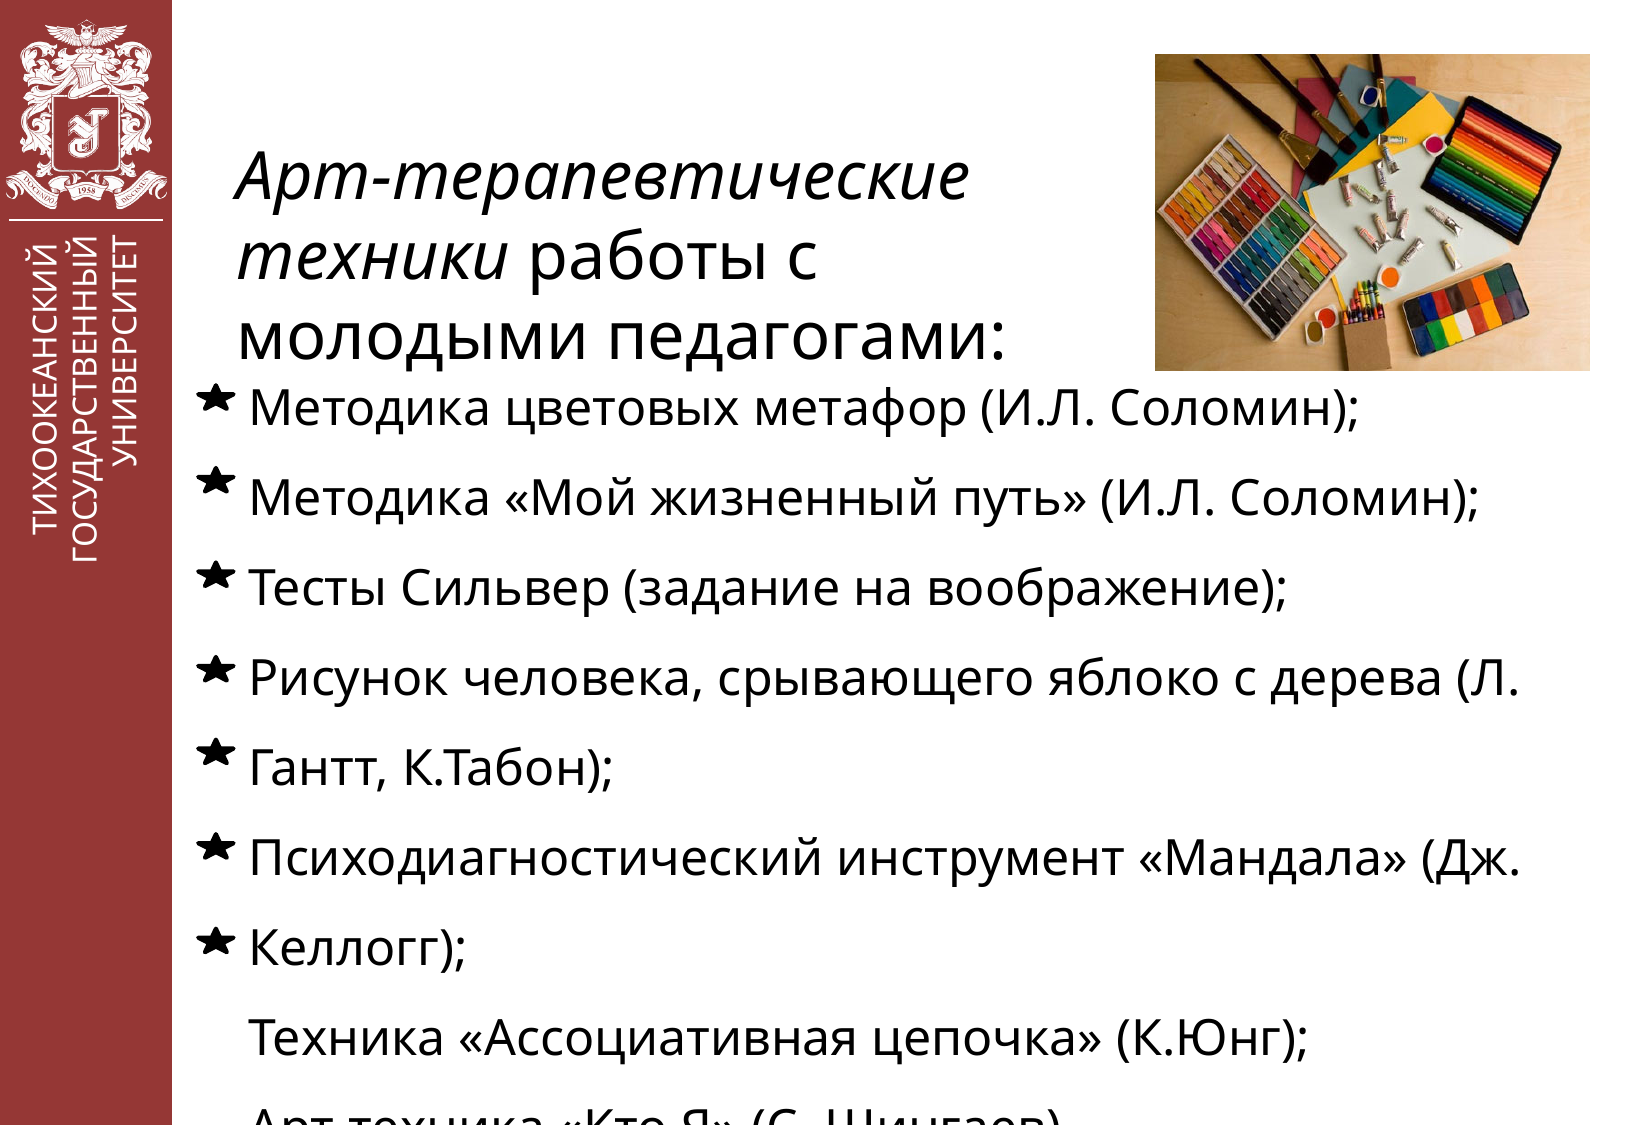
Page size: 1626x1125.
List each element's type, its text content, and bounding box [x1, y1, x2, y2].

text_box [196, 832, 236, 860]
text_box [186, 278, 707, 375]
text_box ТИХООКЕАНСКИЙ ГОСУДАРСТВЕННЫЙ УНИВЕРСИТЕТ [15, 228, 151, 764]
text_box [196, 383, 236, 411]
picture [1154, 54, 1590, 372]
text_box [0, 0, 174, 1125]
picture [4, 18, 168, 210]
text_box [196, 465, 236, 494]
text_box [196, 737, 236, 766]
text_box [196, 560, 236, 588]
text_box [196, 654, 236, 683]
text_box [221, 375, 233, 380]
text_box Методика цветовых метафор (И.Л. Соломин); Методика «Мой жизненный путь» (И.Л. Соломин); Тесты Сильвер (задание на воображение); Рисунок человека, срывающего яблоко с дерева (Л. Гантт, К.Табон); Психодиагностический инструмент «Мандала» (Дж. Келлогг); Техника «Ассоциативная цепочка» (К.Юнг); Арт-техника «Кто Я» (С. Шингаев). [233, 338, 1569, 1125]
text_box Арт-терапевтические техники работы с молодыми педагогами: [221, 125, 1120, 338]
text_box [196, 926, 236, 955]
